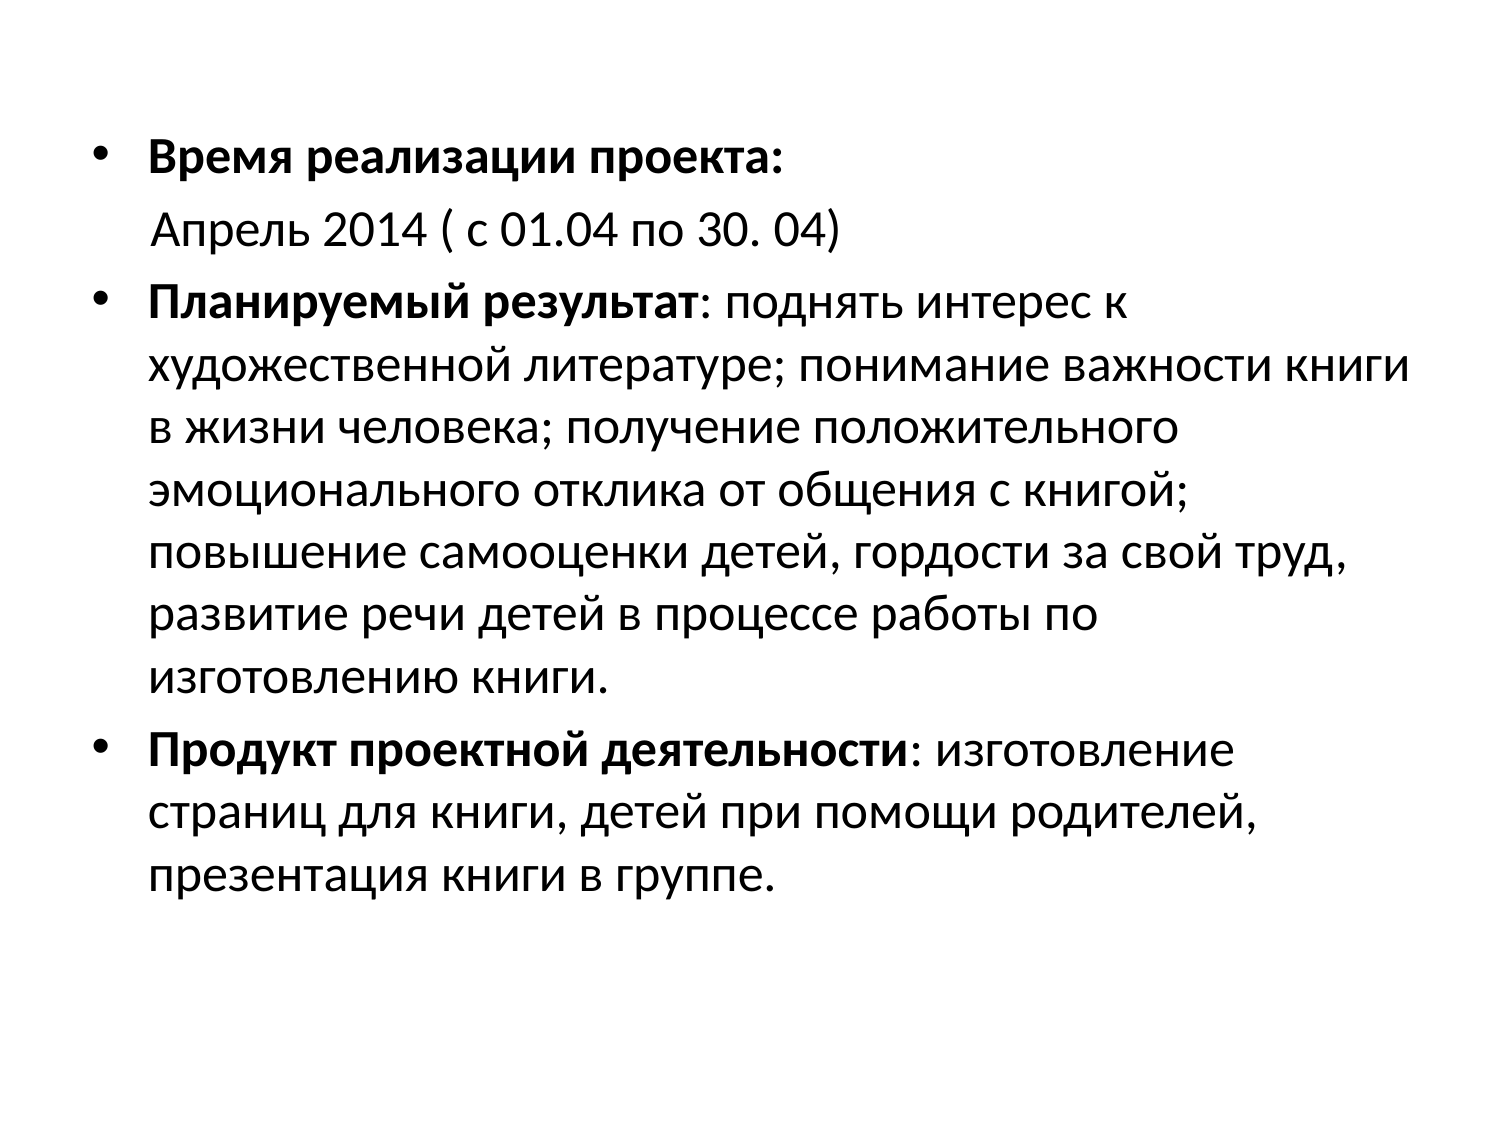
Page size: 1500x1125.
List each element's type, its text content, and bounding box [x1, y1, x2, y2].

list Время реализации проекта: Апрель 2014 ( с 01.04 по 30. 04) Планируемый результат: поднять интерес к художественной литературе; понимание важности книги в жизни человека; получение положительного эмоционального отклика от общения с книгой; повышение самооценки детей, гордости за свой труд, развитие речи детей в процессе работы по изготовлению книги. Продукт проектной деятельности: изготовление страниц для книги, детей при помощи родителей, презентация книги в группе. [76, 113, 1427, 1083]
